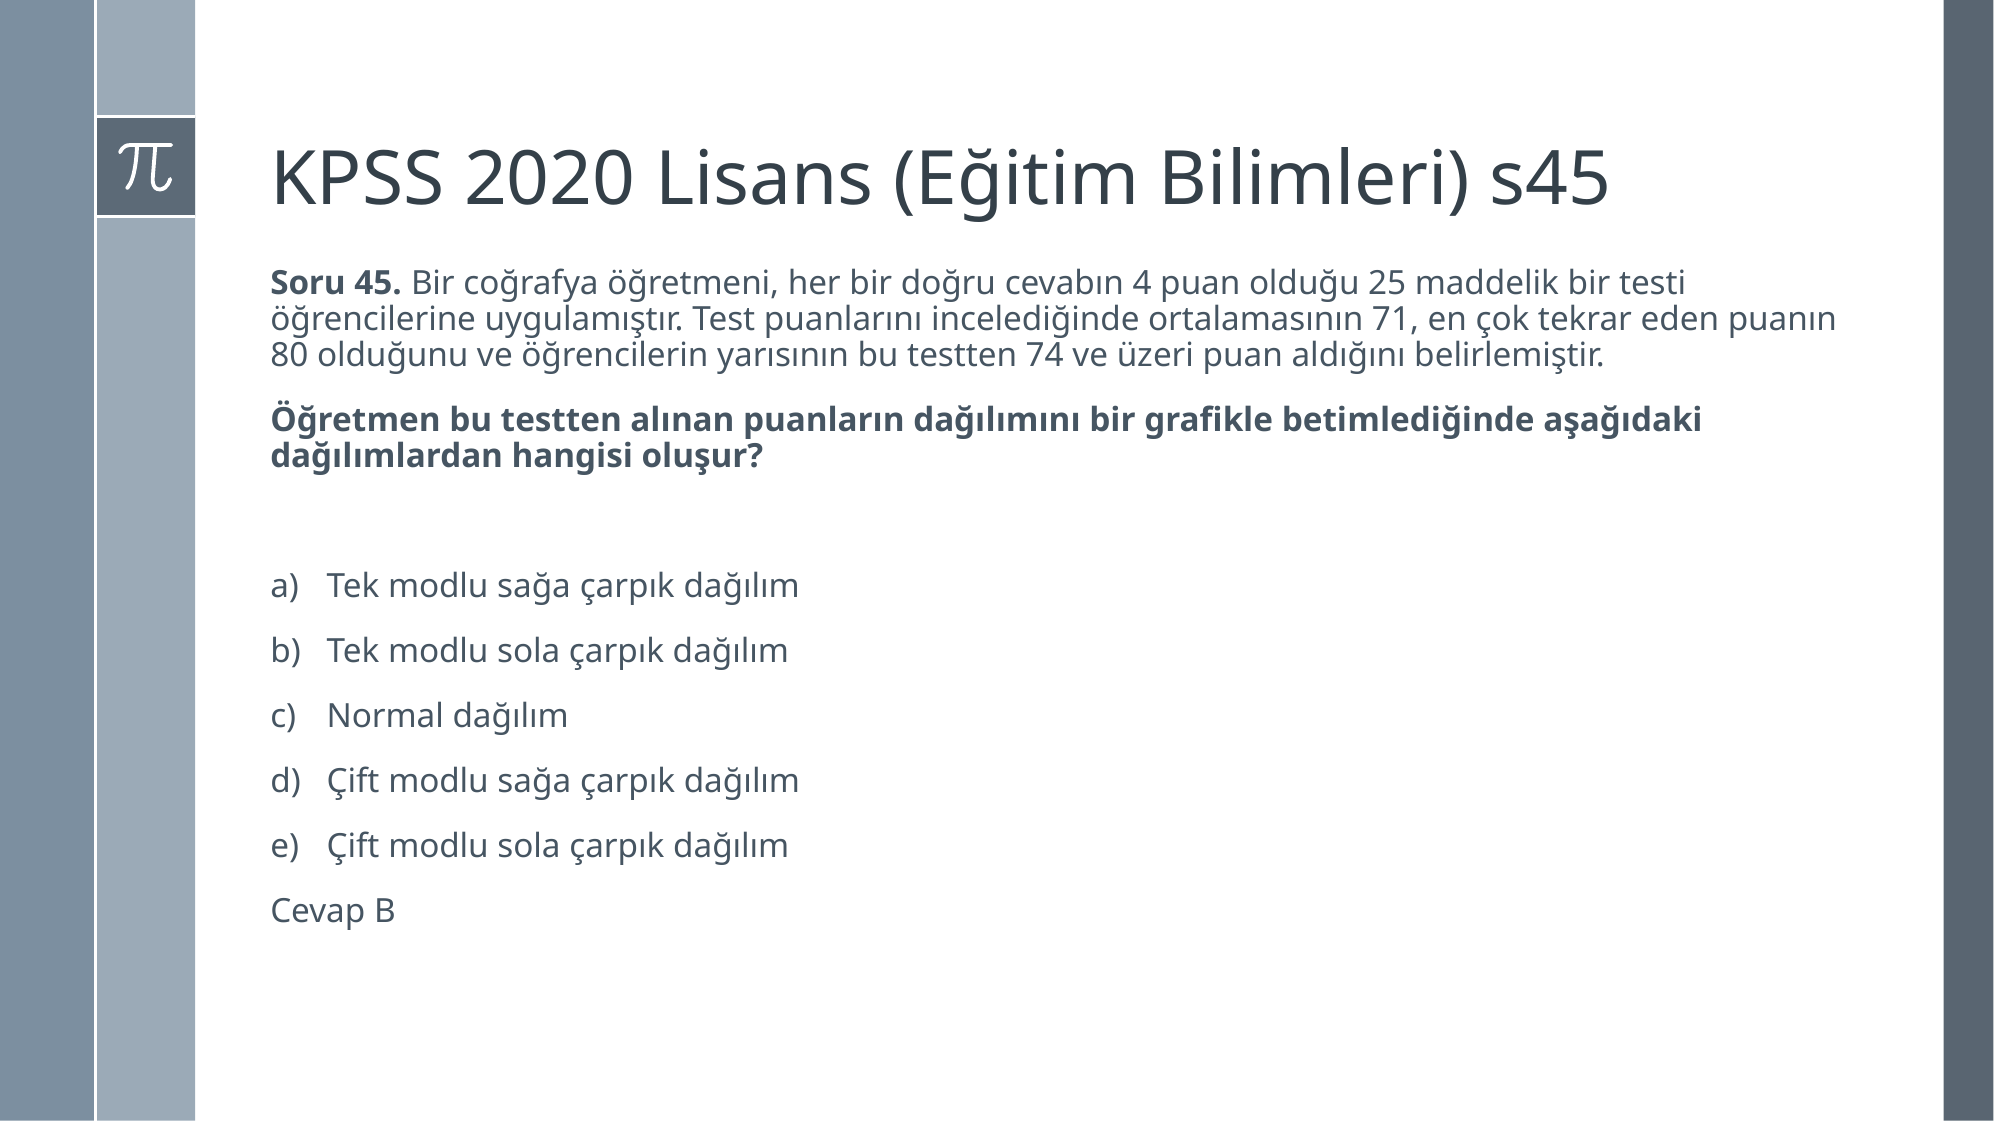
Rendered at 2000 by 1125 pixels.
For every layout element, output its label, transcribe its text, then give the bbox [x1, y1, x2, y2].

list Soru 45. Bir coğrafya öğretmeni, her bir doğru cevabın 4 puan olduğu 25 maddelik bir testi öğrencilerine uygulamıştır. Test puanlarını incelediğinde ortalamasının 71, en çok tekrar eden puanın 80 olduğunu ve öğrencilerin yarısının bu testten 74 ve üzeri puan aldığını belirlemiştir. Öğretmen bu testten alınan puanların dağılımını bir grafikle betimlediğinde aşağıdaki dağılımlardan hangisi oluşur? Tek modlu sağa çarpık dağılım Tek modlu sola çarpık dağılım Normal dağılım Çift modlu sağa çarpık dağılım Çift modlu sola çarpık dağılım Cevap B [255, 258, 1861, 1009]
title KPSS 2020 Lisans (Eğitim Bilimleri) s45 [255, 24, 1861, 229]
